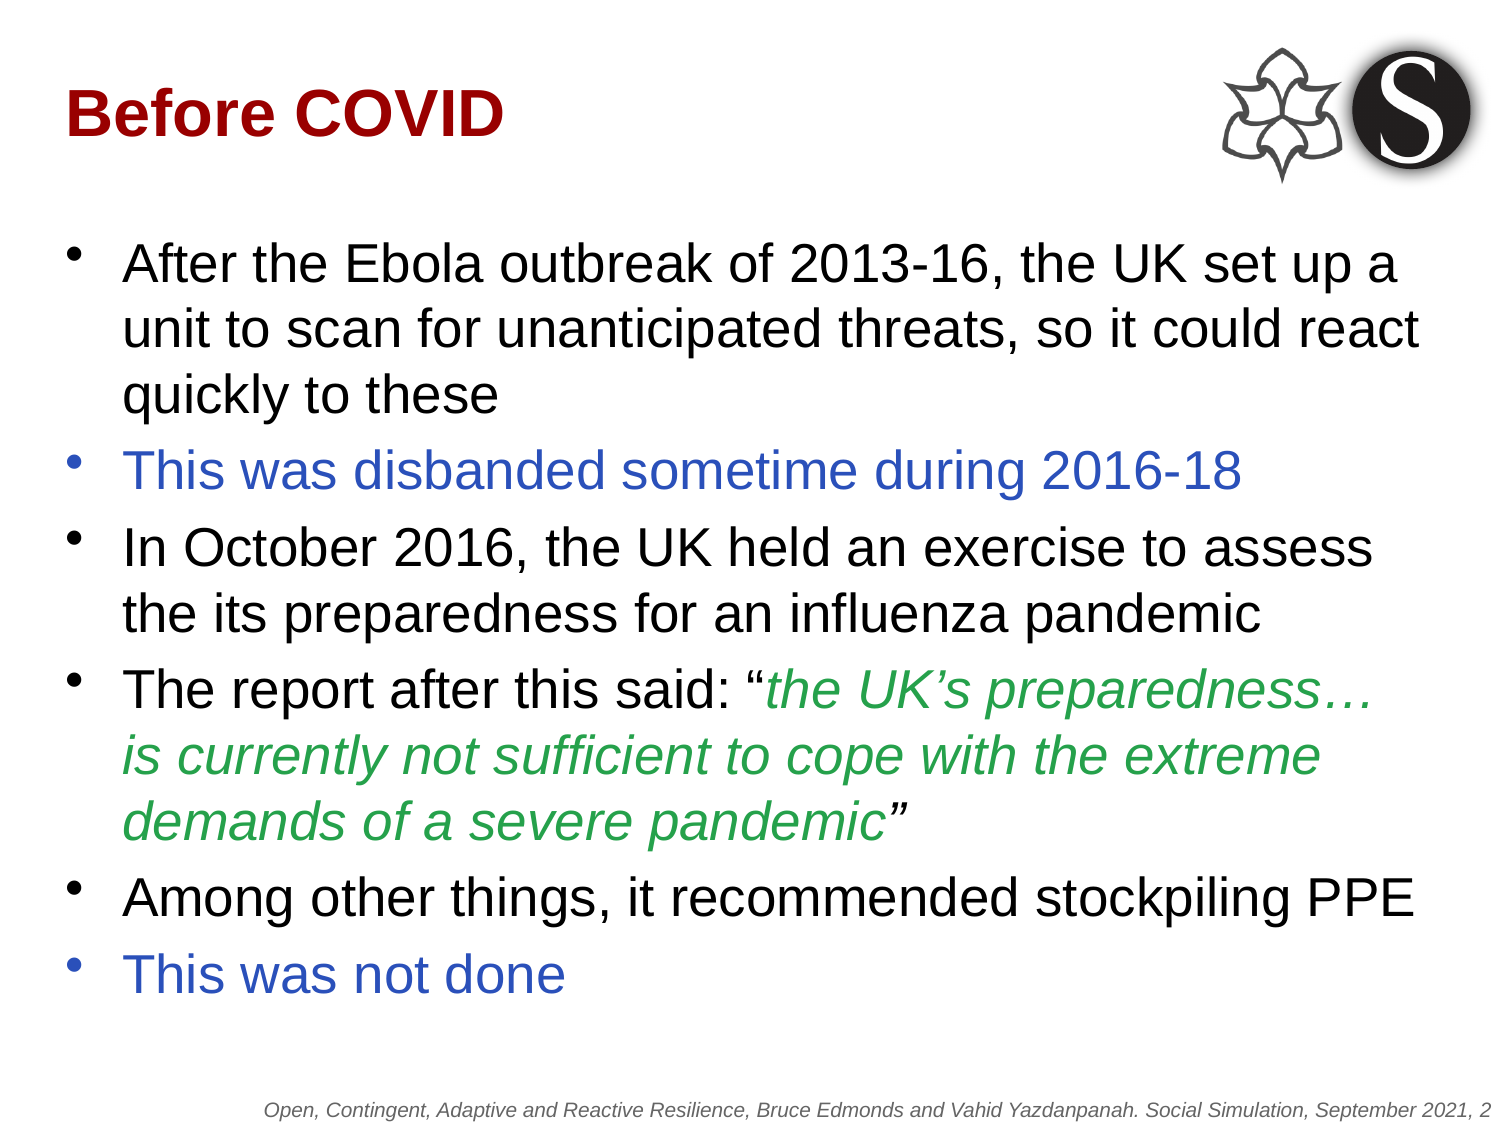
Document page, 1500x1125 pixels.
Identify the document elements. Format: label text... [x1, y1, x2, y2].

picture [1352, 50, 1471, 170]
title Before COVID [49, 38, 1211, 182]
list After the Ebola outbreak of 2013-16, the UK set up a unit to scan for unanticipated threats, so it could react quickly to these This was disbanded sometime during 2016-18 In October 2016, the UK held an exercise to assess the its preparedness for an influenza pandemic The report after this said: “the UK’s preparedness… is currently not sufficient to cope with the extreme demands of a severe pandemic” Among other things, it recommended stockpiling PPE This was not done [49, 219, 1438, 1051]
